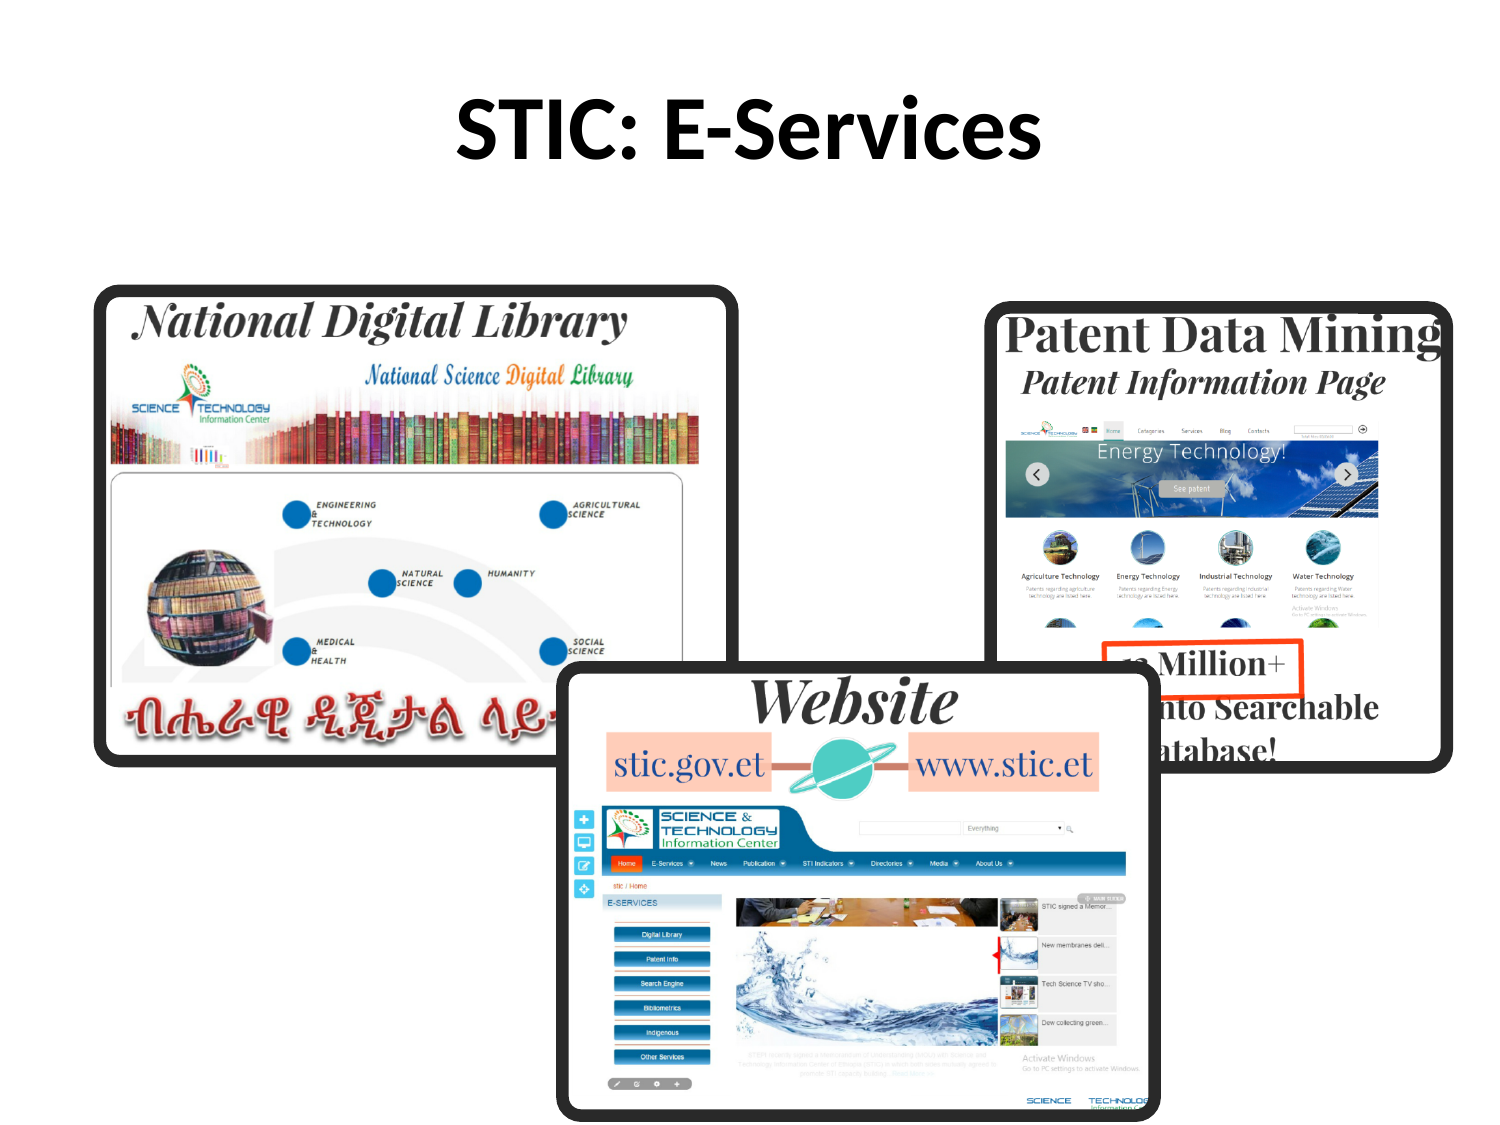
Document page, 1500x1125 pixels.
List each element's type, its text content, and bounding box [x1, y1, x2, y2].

title STIC: E-Services [75, 45, 1425, 200]
picture [99, 290, 1448, 1116]
